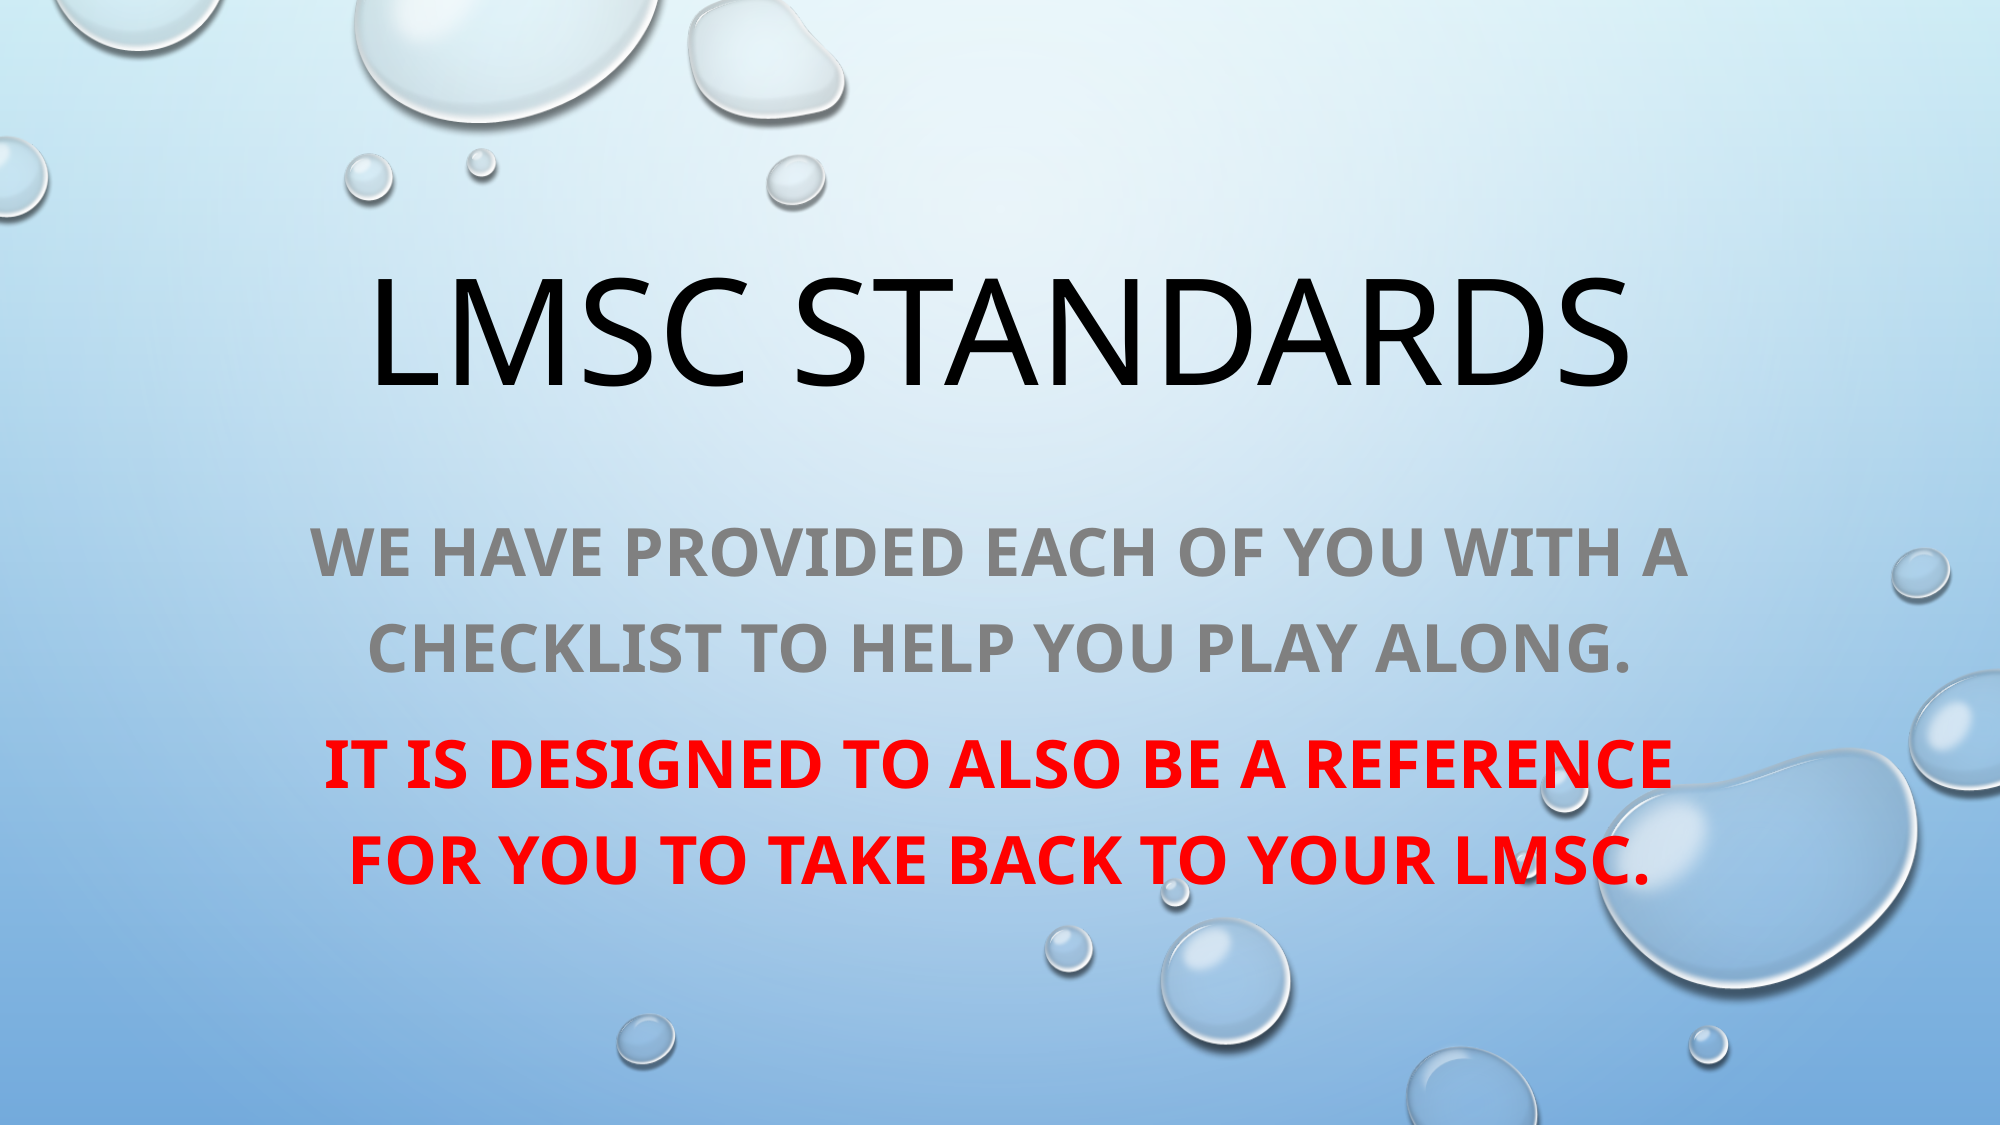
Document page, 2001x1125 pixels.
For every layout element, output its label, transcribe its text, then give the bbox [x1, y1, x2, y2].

title LMSC Standards [287, 213, 1713, 426]
subtitle We have provided each of you with a checklist to help you play along. It is designed to also be a reference for you to take back to your LMSC. [287, 485, 1713, 931]
picture [0, 0, 2000, 1125]
